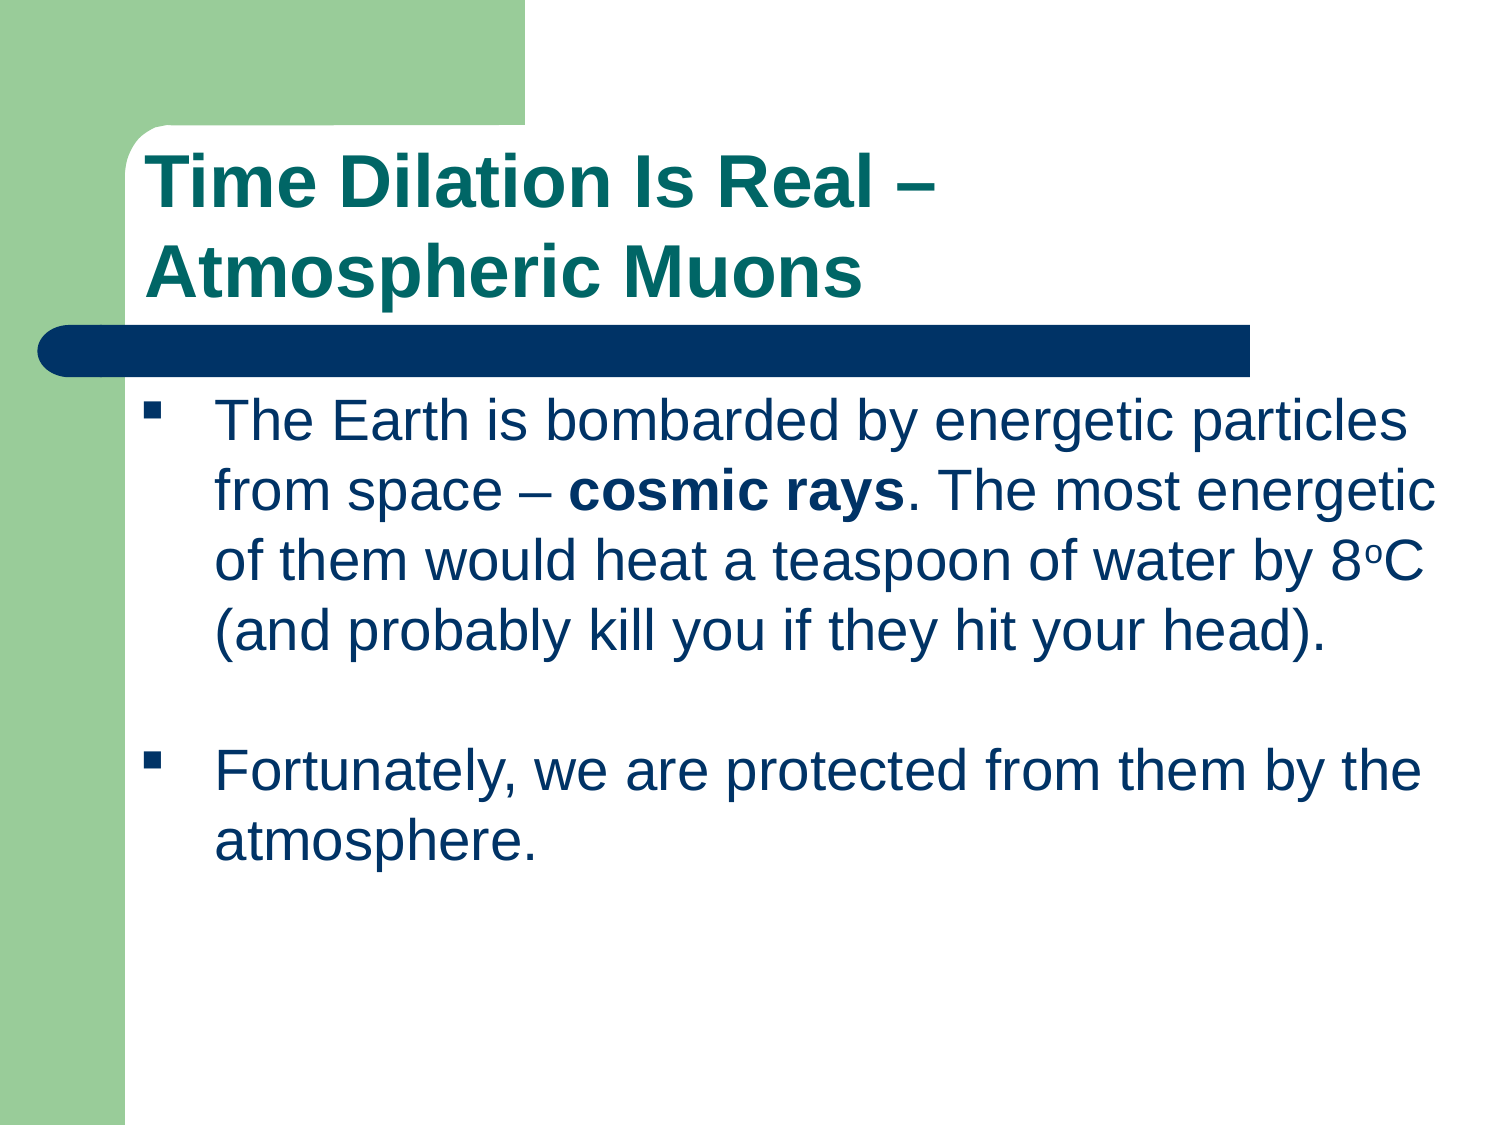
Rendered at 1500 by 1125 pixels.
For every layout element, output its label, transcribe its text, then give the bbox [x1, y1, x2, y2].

text_box Time Dilation Is Real – Atmospheric Muons [129, 124, 975, 320]
text_box The Earth is bombarded by energetic particles from space – cosmic rays. The most energetic of them would heat a teaspoon of water by 8oC (and probably kill you if they hit your head). Fortunately, we are protected from them by the atmosphere. [124, 375, 1463, 880]
